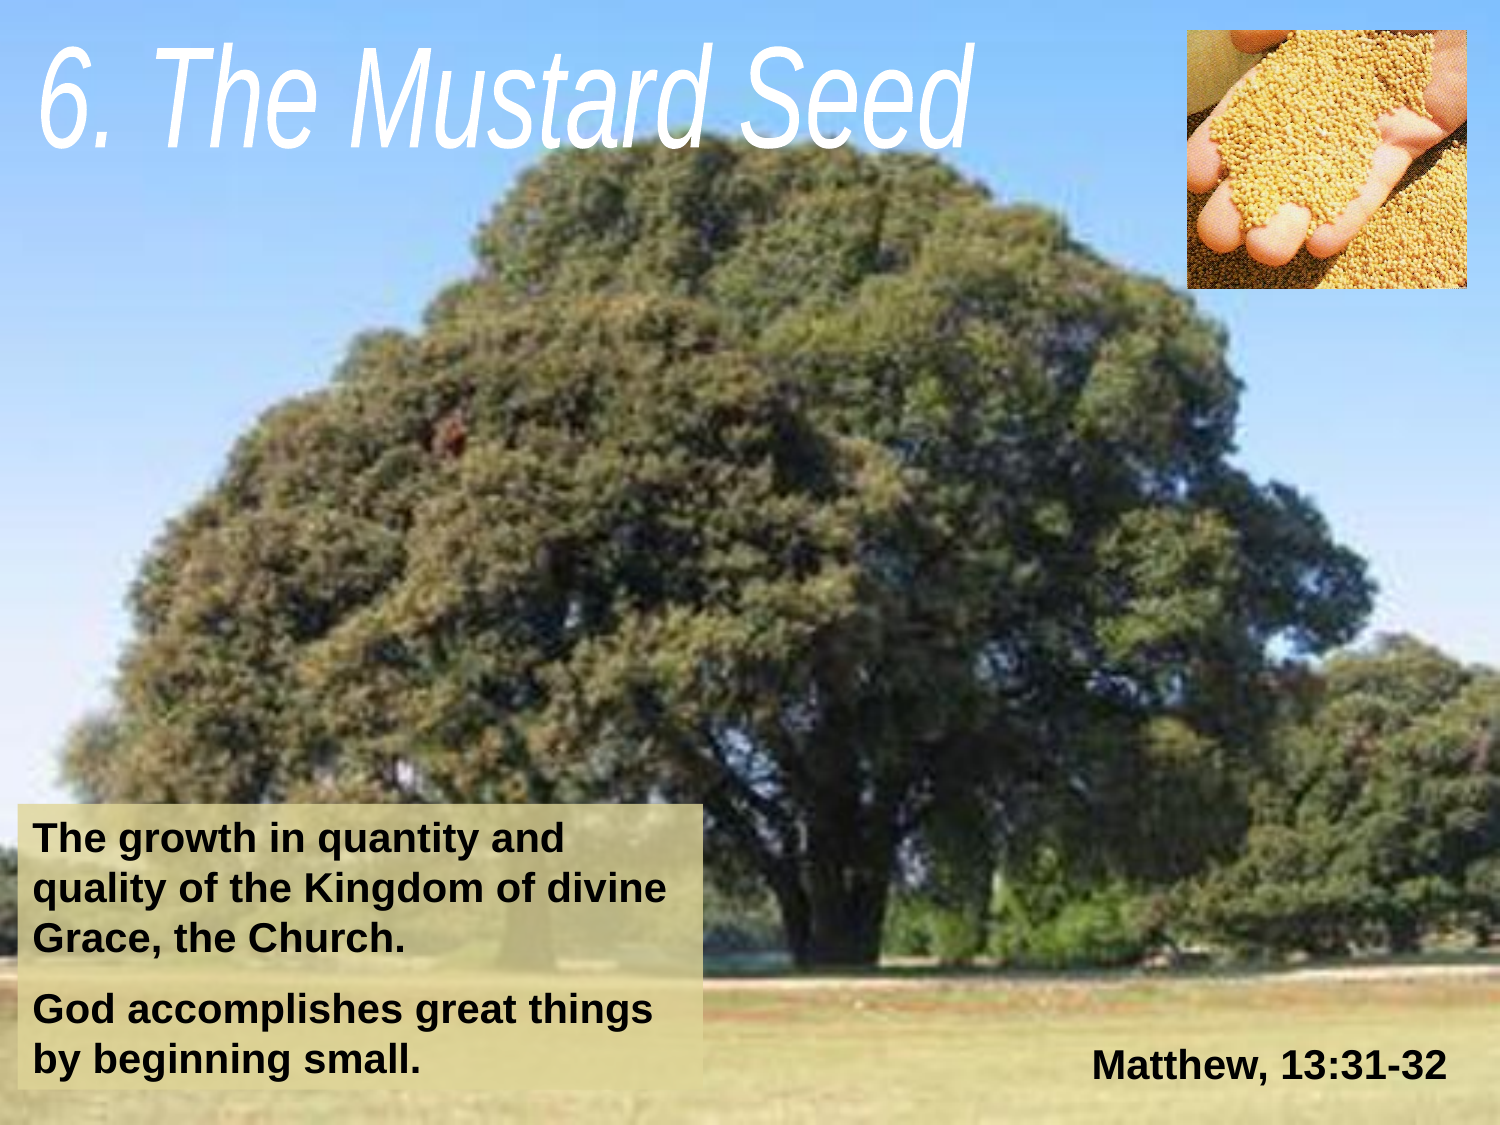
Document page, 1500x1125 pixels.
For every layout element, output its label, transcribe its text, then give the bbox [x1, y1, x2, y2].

picture [0, 0, 1500, 1125]
text_box The growth in quantity and quality of the Kingdom of divine Grace, the Church. God accomplishes great things by beginning small. [17, 803, 703, 1090]
text_box Matthew, 13:31-32 [994, 1030, 1463, 1095]
